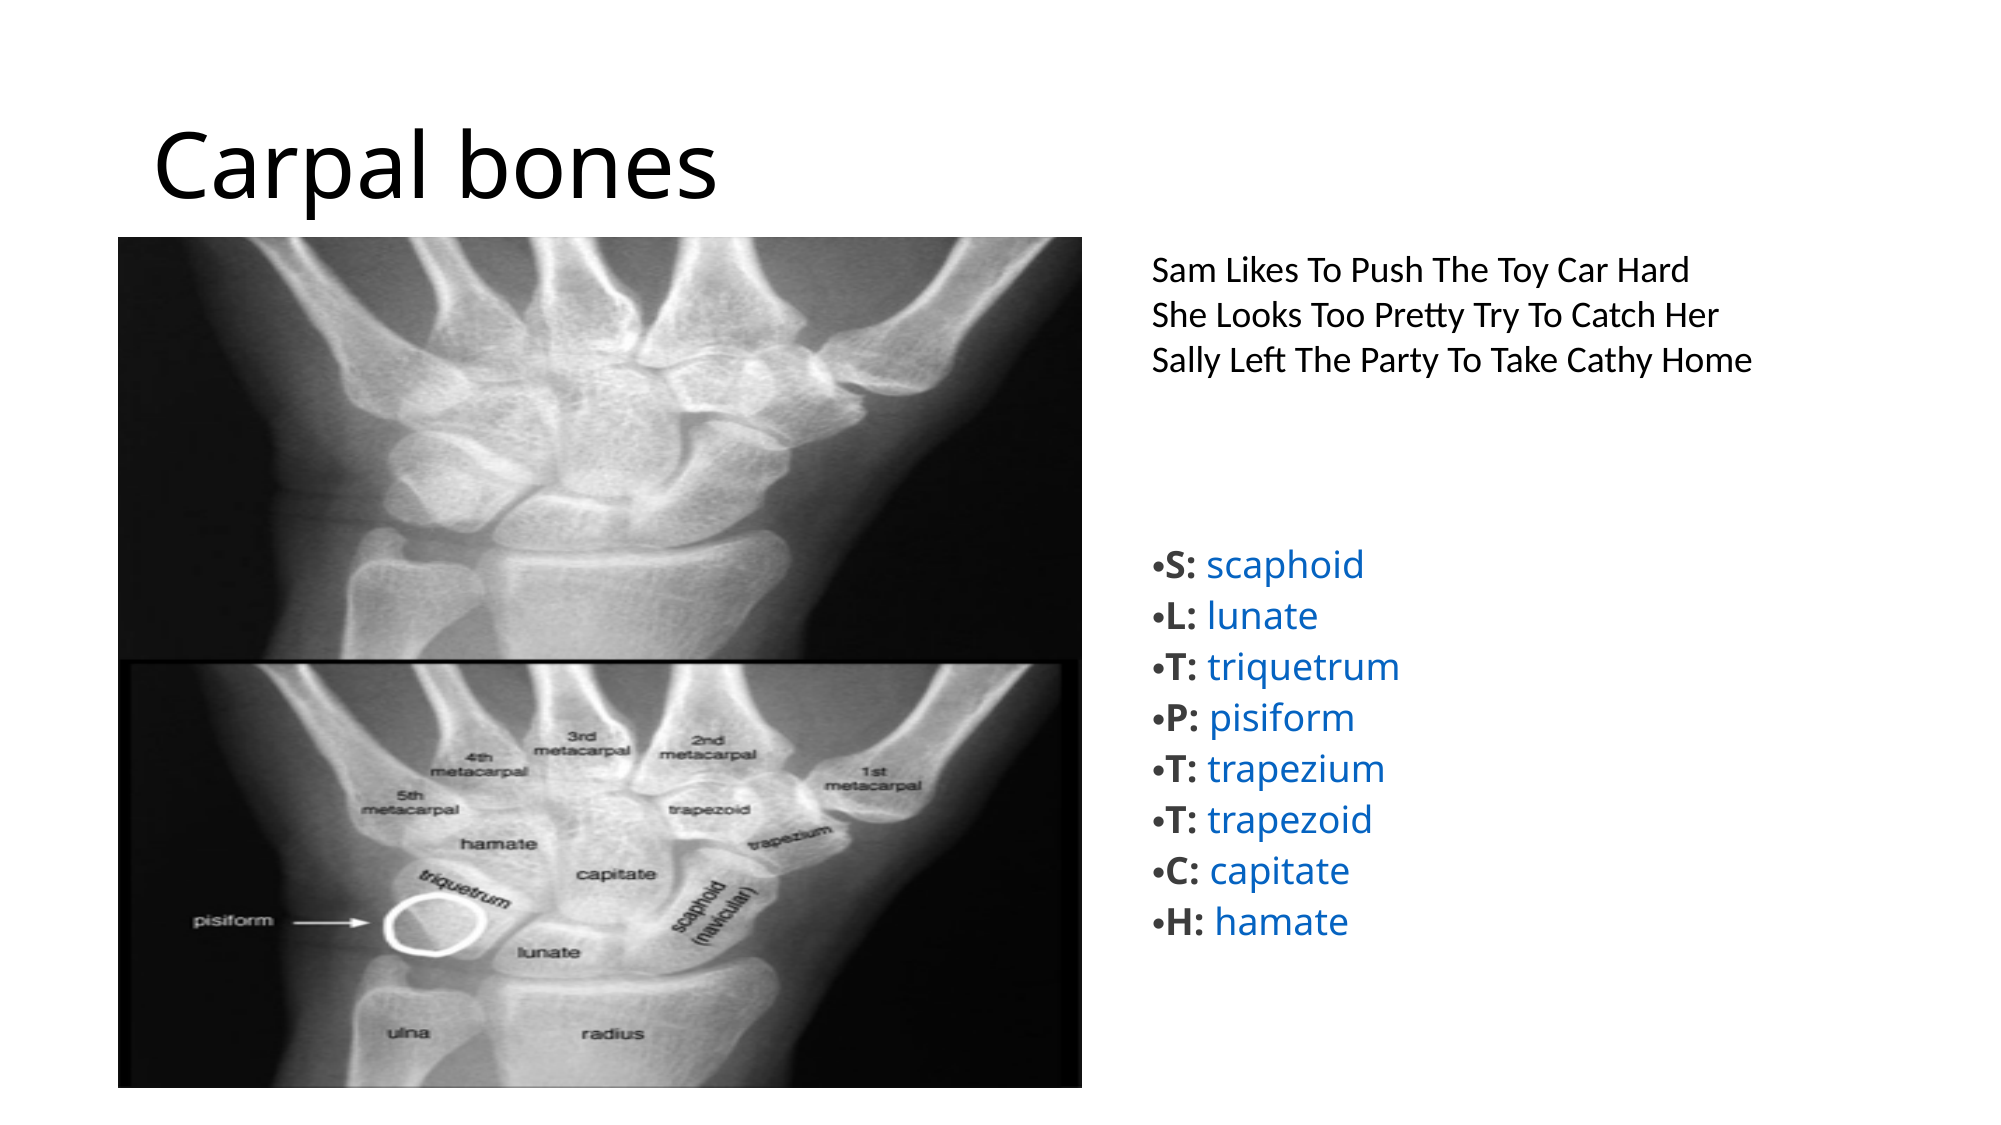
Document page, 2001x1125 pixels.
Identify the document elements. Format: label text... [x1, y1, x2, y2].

text_box Sam Likes To Push The Toy Car Hard She Looks Too Pretty Try To Catch Her Sally Left The Party To Take Cathy Home [1137, 237, 2000, 388]
title Carpal bones [137, 59, 1863, 278]
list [118, 237, 1082, 1088]
text_box S: scaphoid L: lunate T: triquetrum P: pisiform T: trapezium T: trapezoid C: capitate H: hamate [1137, 533, 2000, 957]
